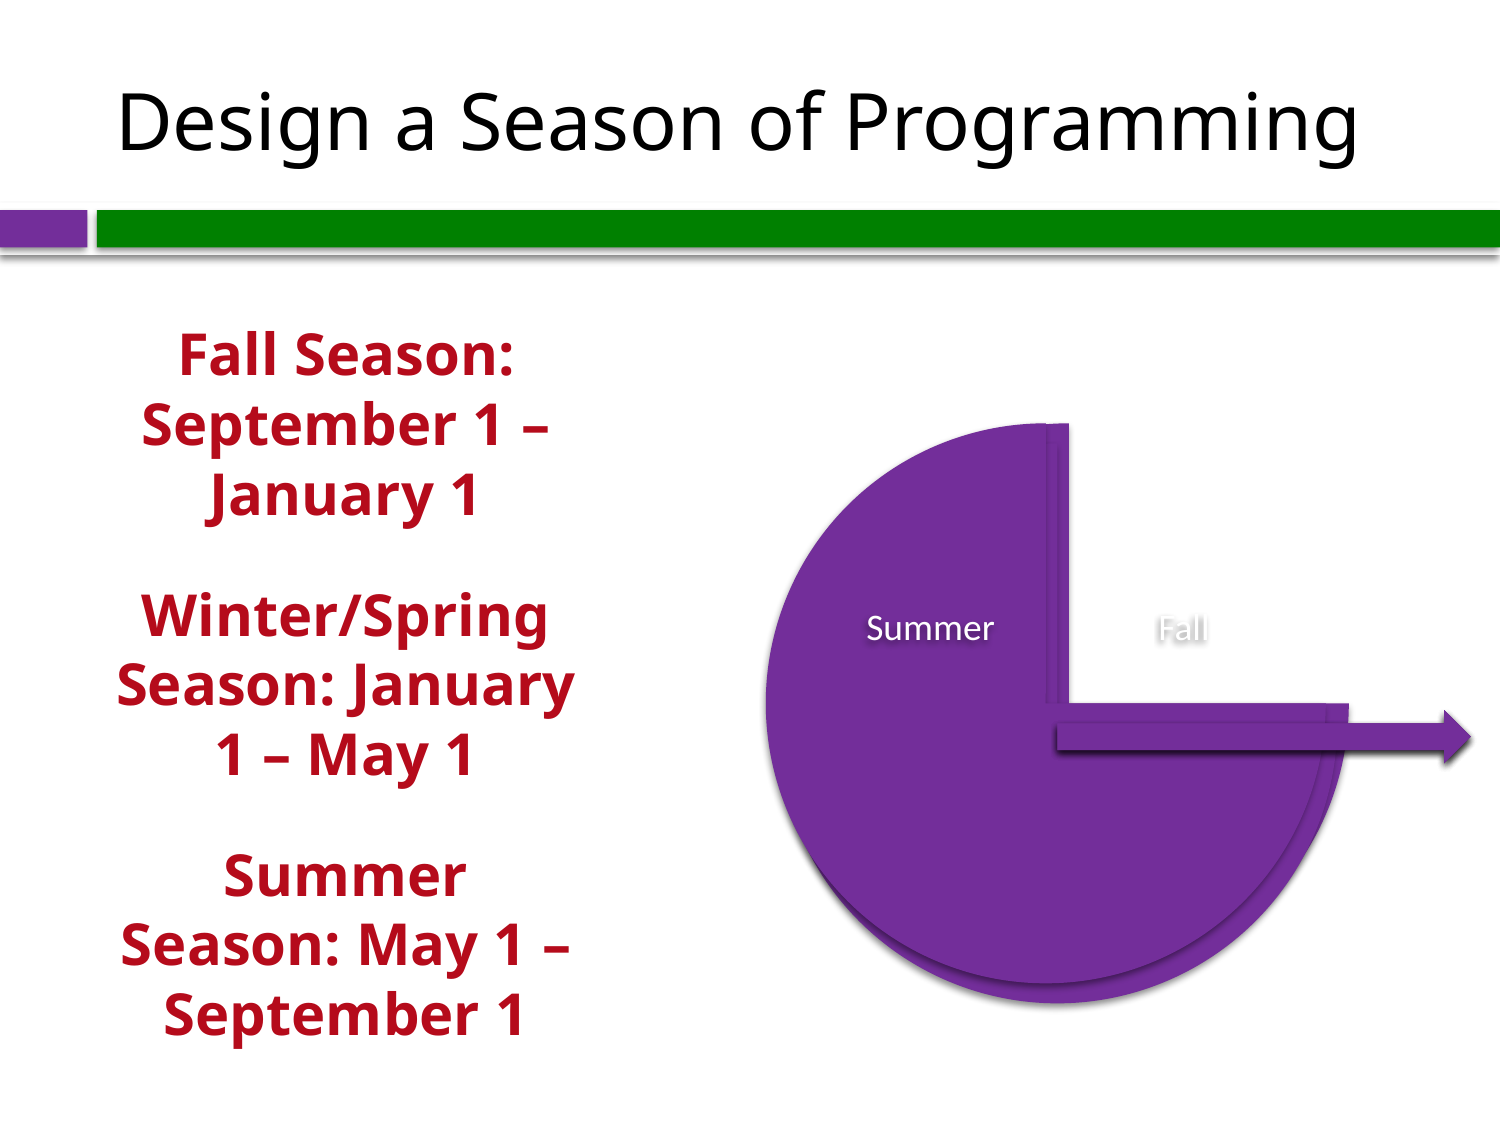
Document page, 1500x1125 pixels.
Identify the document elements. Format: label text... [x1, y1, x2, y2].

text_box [643, 332, 1472, 1001]
list Fall Season: September 1 – January 1 Winter/Spring Season: January 1 – May 1 Summer Season: May 1 – September 1 [100, 310, 592, 1071]
title Design a Season of Programming [100, 37, 1471, 200]
